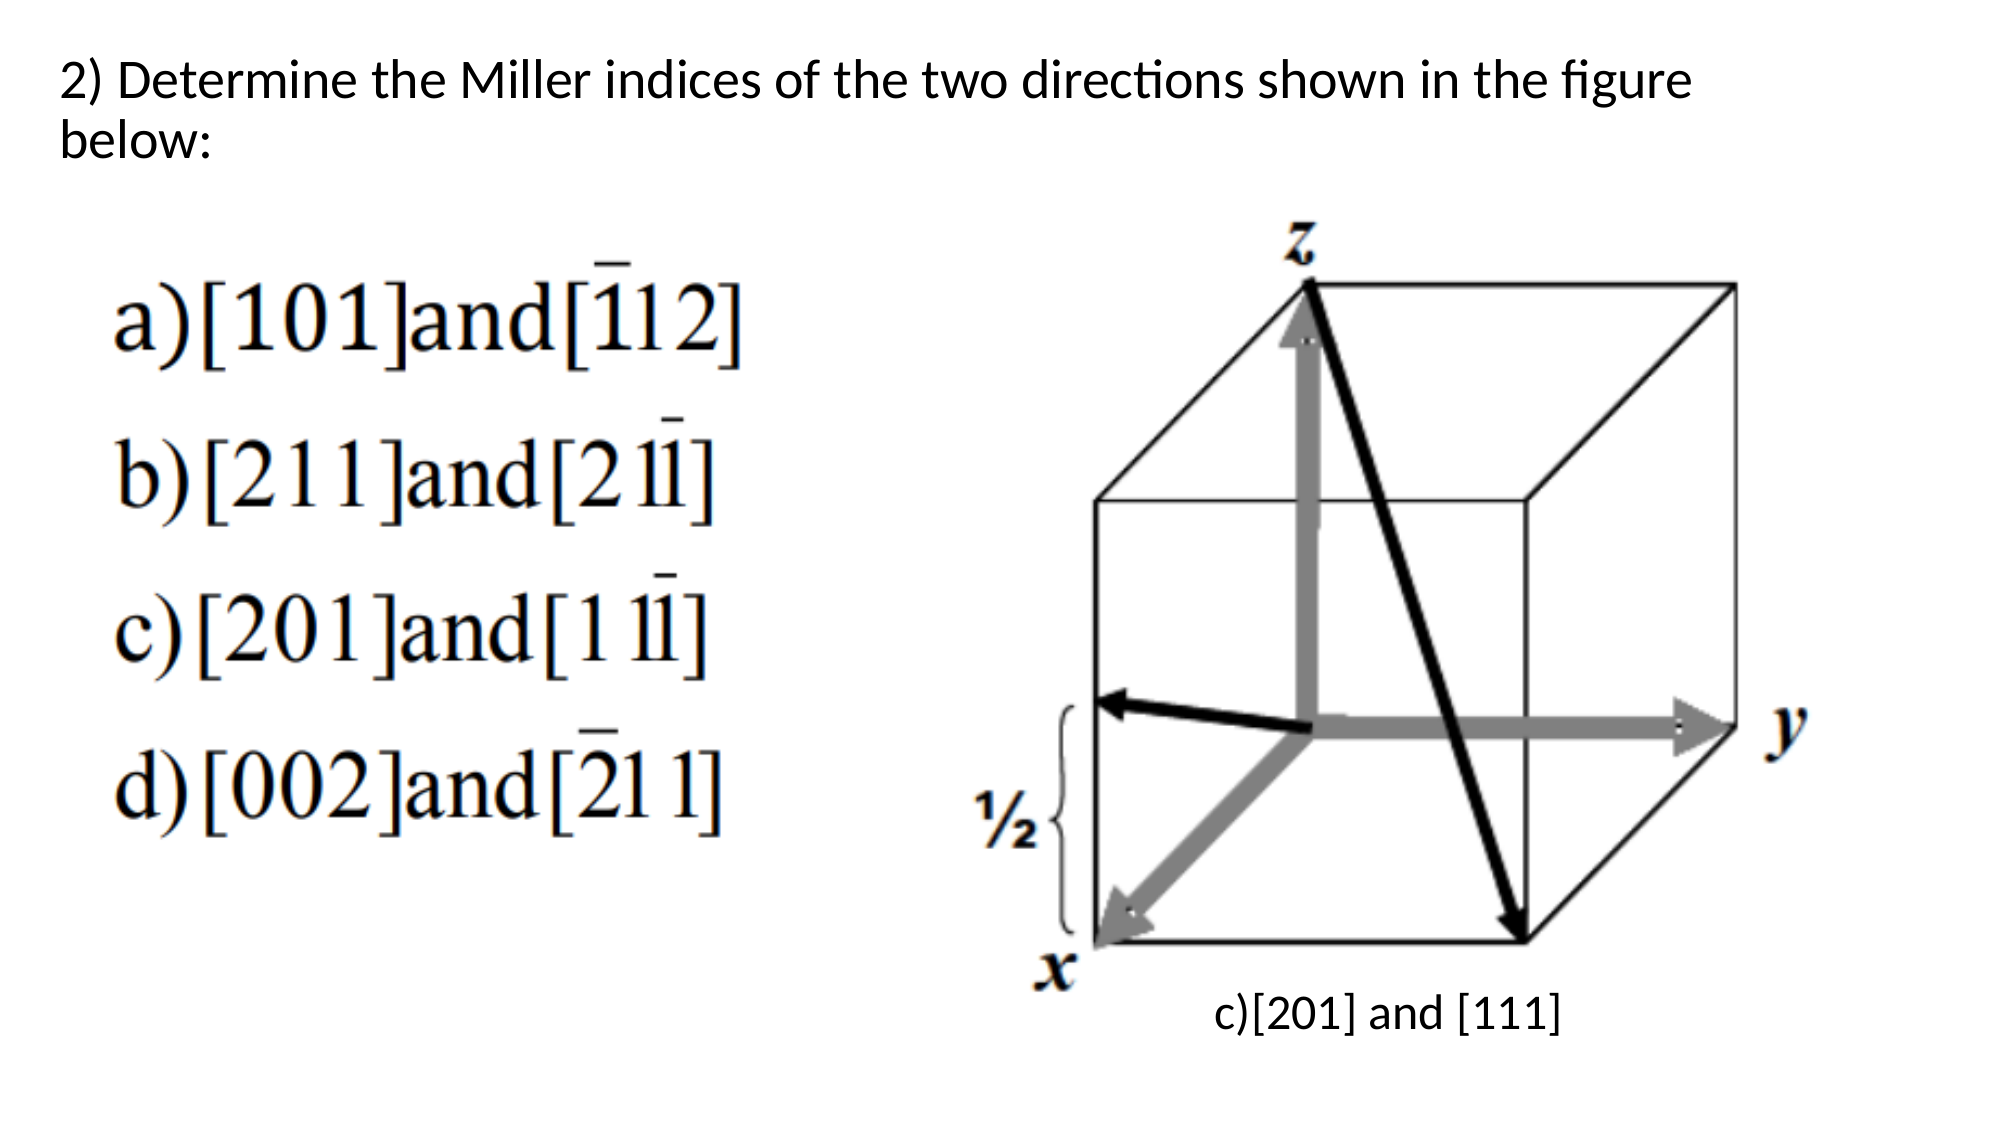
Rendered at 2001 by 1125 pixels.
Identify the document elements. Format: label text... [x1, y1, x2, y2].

text_box c)[201] and [111] [1184, 1010, 1594, 1047]
picture [98, 196, 1823, 1010]
list 2) Determine the Miller indices of the two directions shown in the figure below: [44, 42, 1863, 180]
